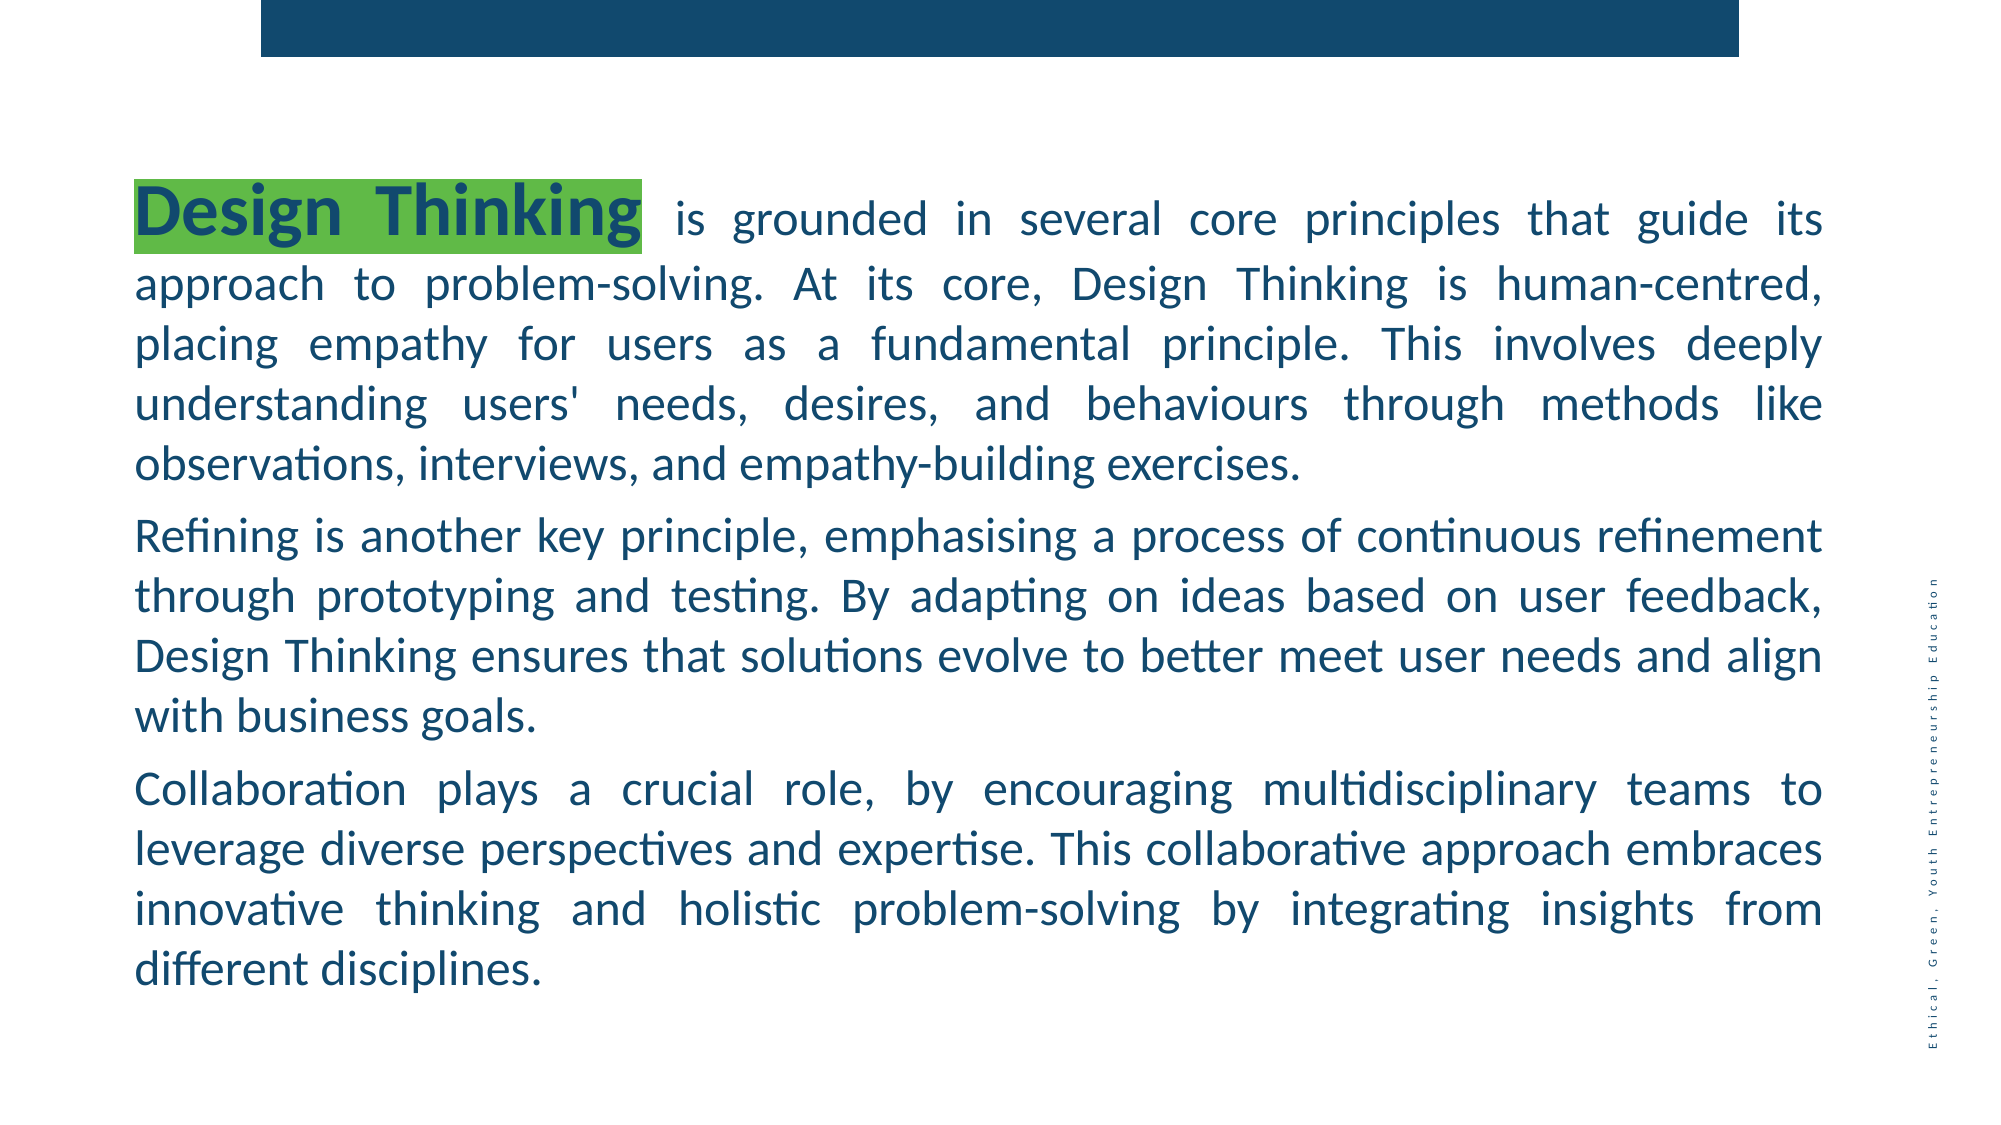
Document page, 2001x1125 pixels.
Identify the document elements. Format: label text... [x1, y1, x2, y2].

list Design Thinking is grounded in several core principles that guide its approach to problem-solving. At its core, Design Thinking is human-centred, placing empathy for users as a fundamental principle. This involves deeply understanding users' needs, desires, and behaviours through methods like observations, interviews, and empathy-building exercises. Refining is another key principle, emphasising a process of continuous refinement through prototyping and testing. By adapting on ideas based on user feedback, Design Thinking ensures that solutions evolve to better meet user needs and align with business goals. Collaboration plays a crucial role, by encouraging multidisciplinary teams to leverage diverse perspectives and expertise. This collaborative approach embraces innovative thinking and holistic problem-solving by integrating insights from different disciplines. [119, 152, 1840, 882]
